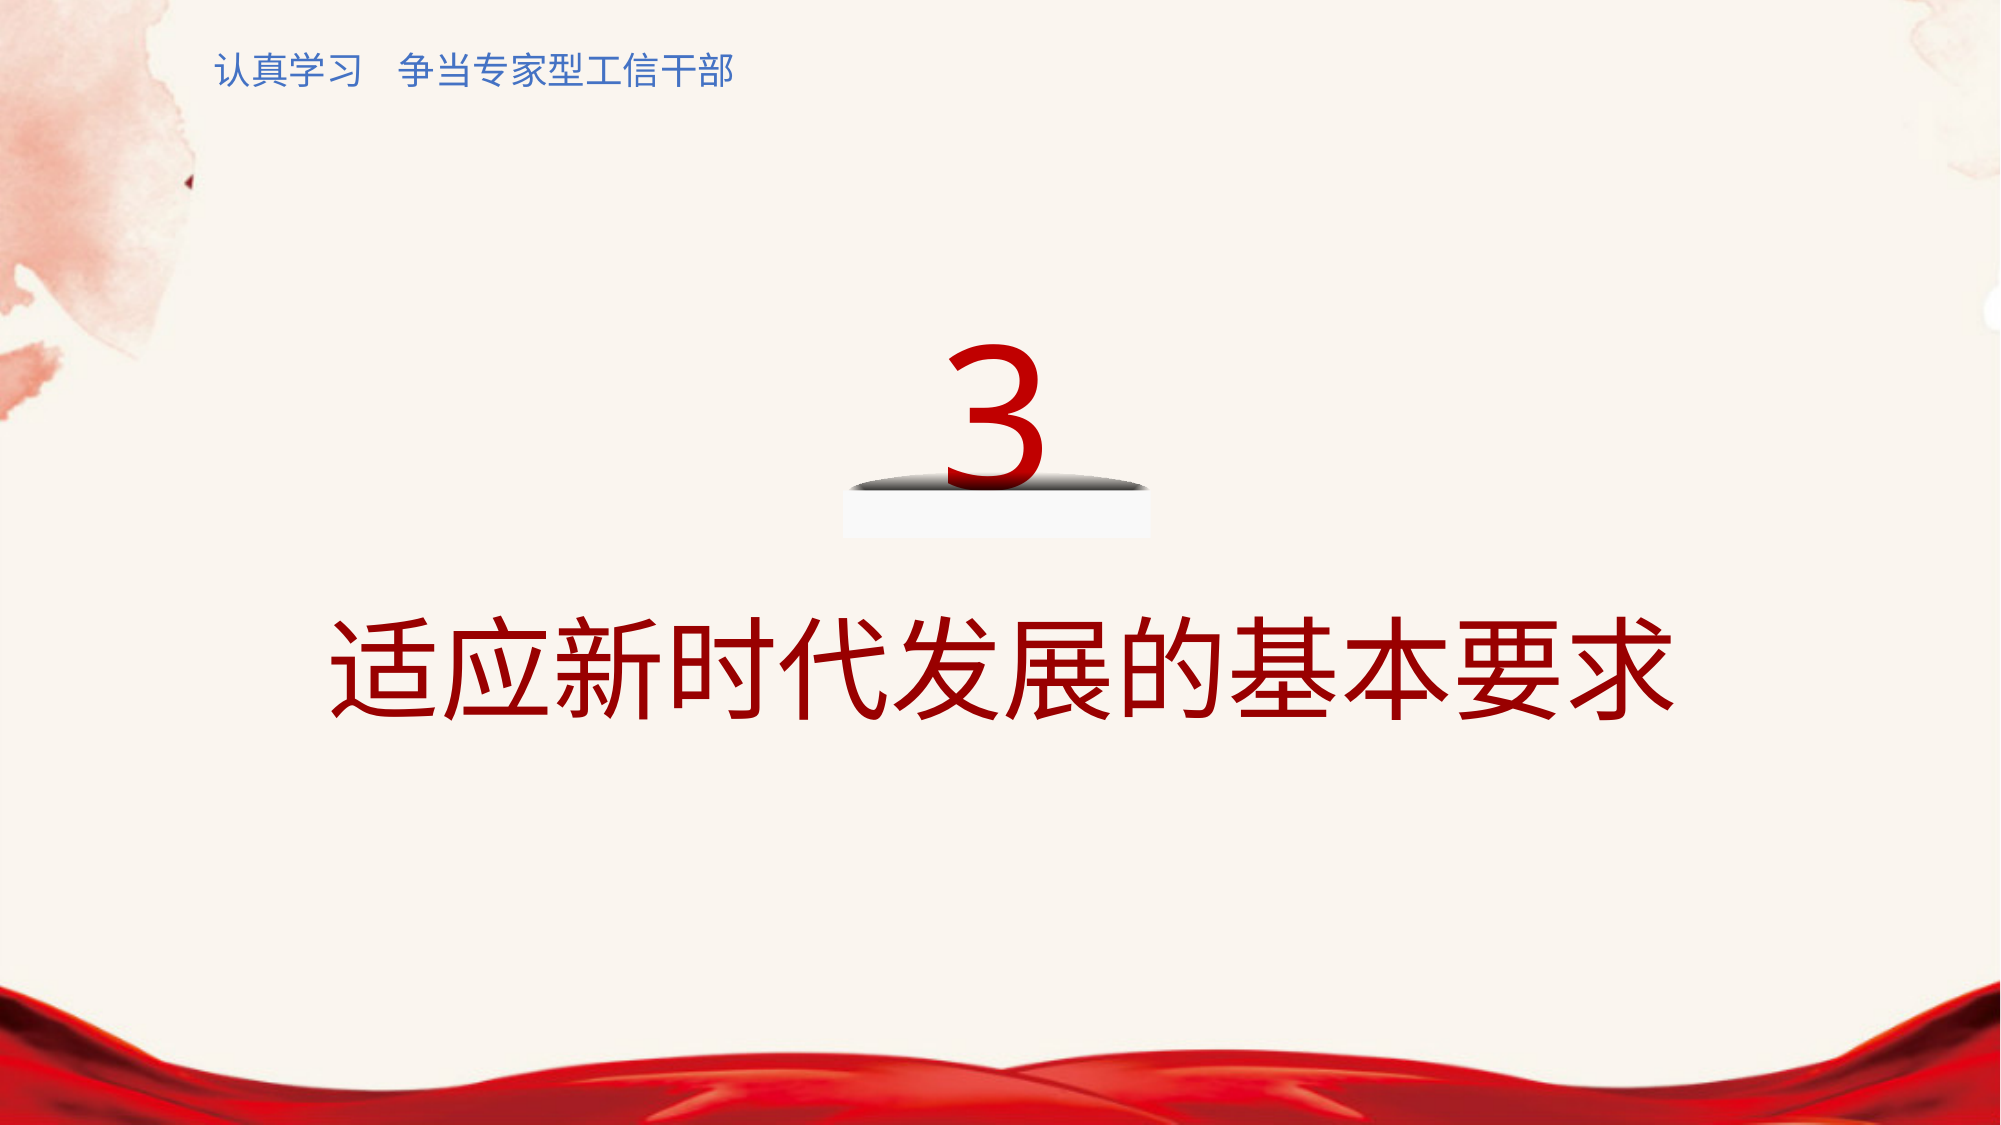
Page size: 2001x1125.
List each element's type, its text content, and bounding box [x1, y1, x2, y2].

text_box 适应新时代发展的基本要求 [312, 591, 1693, 741]
text_box 认真学习 争当专家型工信干部 [199, 39, 795, 100]
picture [0, 0, 2001, 1125]
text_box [843, 280, 1151, 539]
